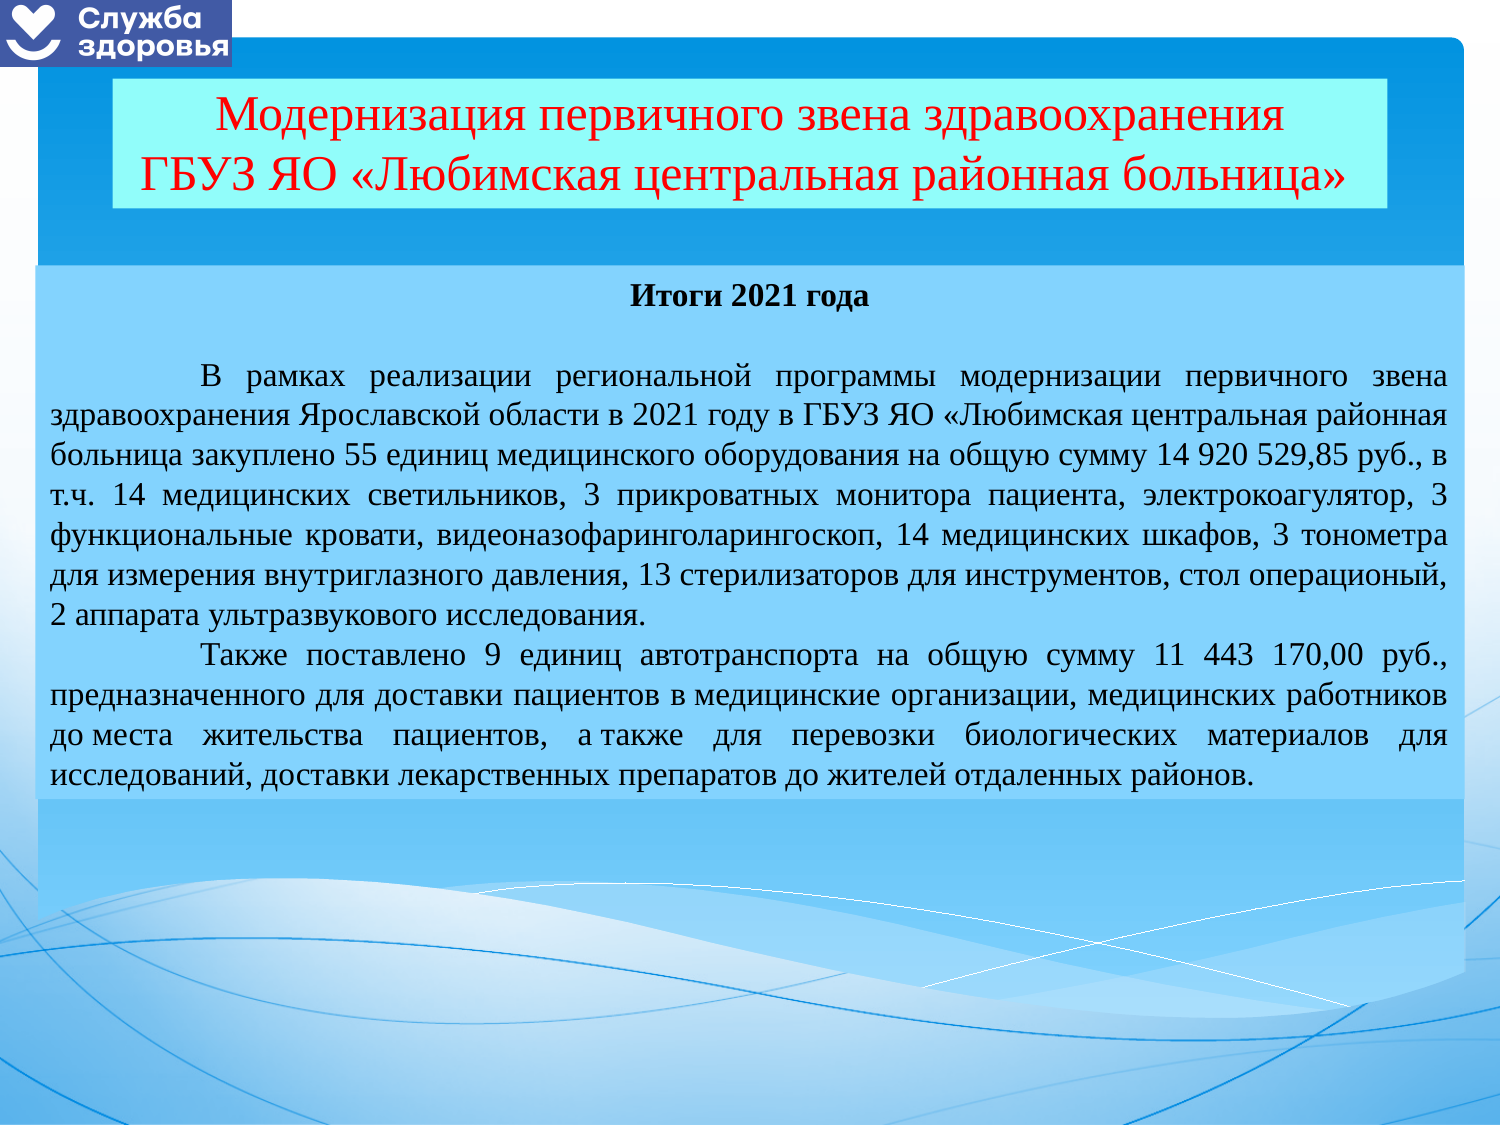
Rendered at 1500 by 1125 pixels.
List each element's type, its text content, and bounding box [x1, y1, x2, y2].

picture [0, 0, 232, 67]
title Модернизация первичного звена здравоохранения ГБУЗ ЯО «Любимская центральная районная больница» [112, 78, 1388, 209]
text_box Итоги 2021 года В рамках реализации региональной программы модернизации первичного звена здравоохранения Ярославской области в 2021 году в ГБУЗ ЯО «Любимская центральная районная больница закуплено 55 единиц медицинского оборудования на общую сумму 14 920 529,85 руб., в т.ч. 14 медицинских светильников, 3 прикроватных монитора пациента, электрокоагулятор, 3 функциональные кровати, видеоназофаринголарингоскоп, 14 медицинских шкафов, 3 тонометра для измерения внутриглазного давления, 13 стерилизаторов для инструментов, стол операционый, 2 аппарата ультразвукового исследования. Также поставлено 9 единиц автотранспорта на общую сумму 11 443 170,00 руб., предназначенного для доставки пациентов в медицинские организации, медицинских работников до места жительства пациентов, а также для перевозки биологических материалов для исследований, доставки лекарственных препаратов до жителей отдаленных районов. [35, 265, 1465, 800]
